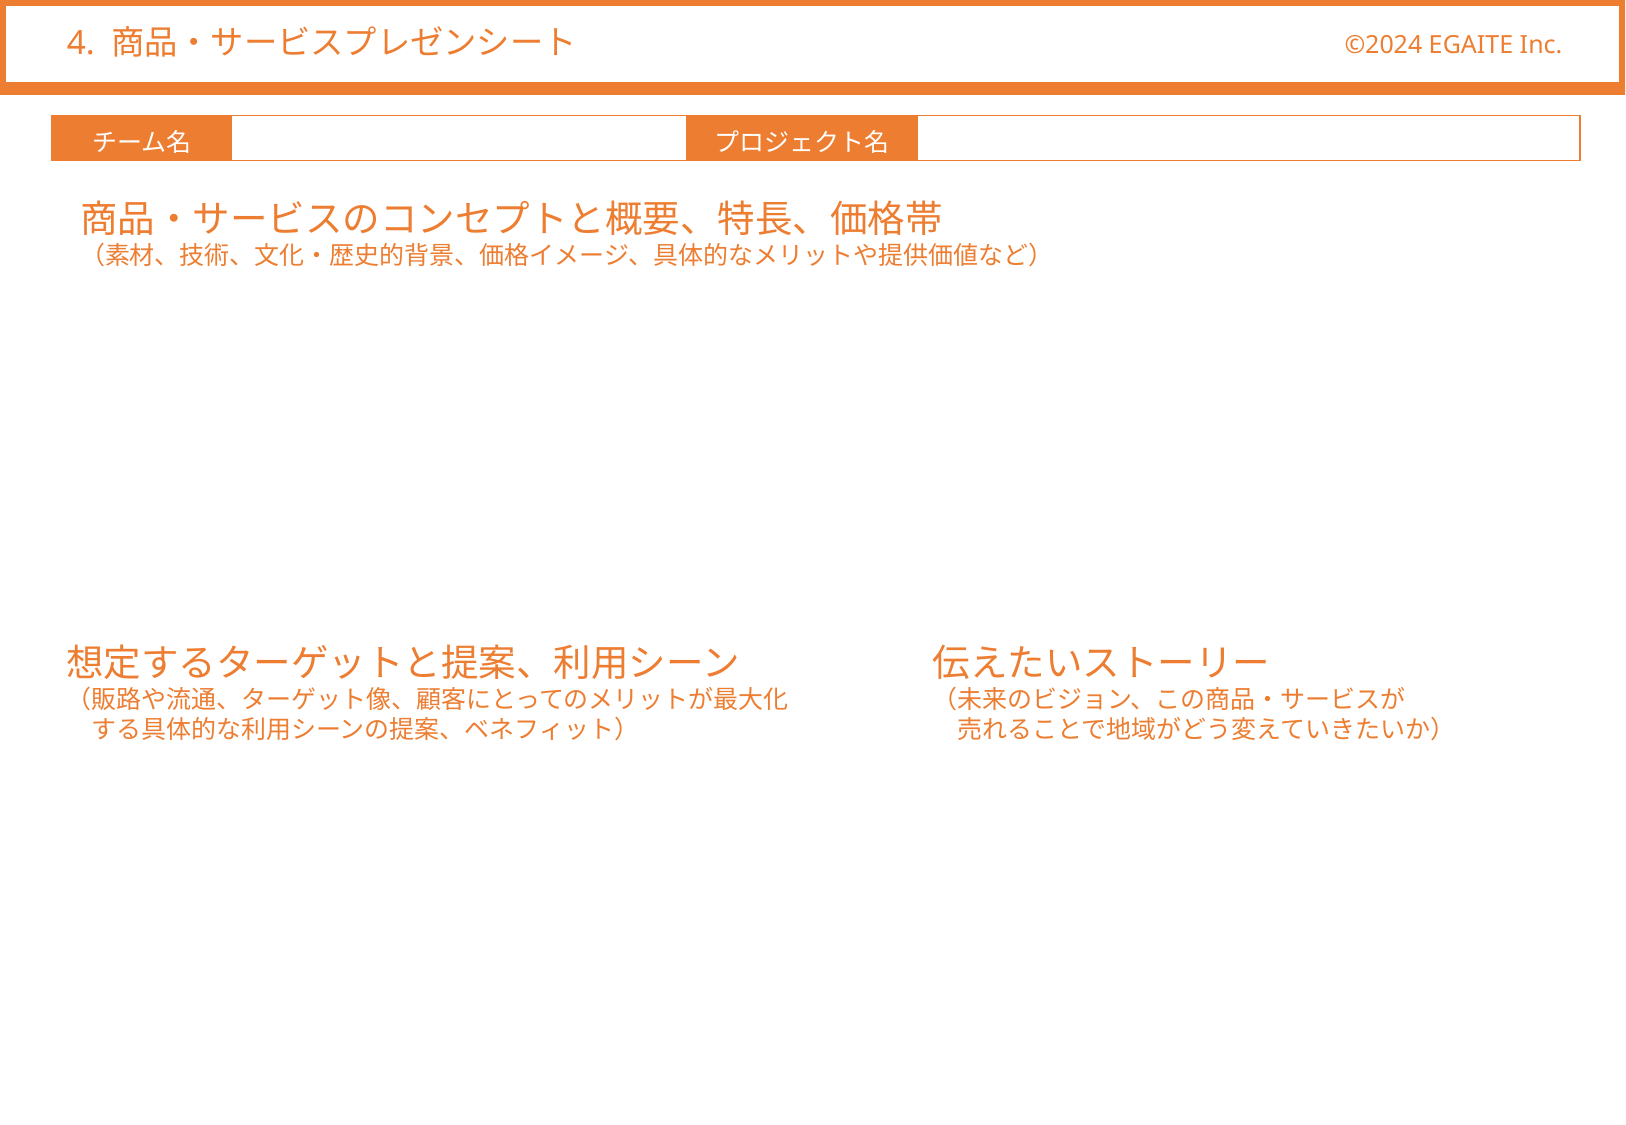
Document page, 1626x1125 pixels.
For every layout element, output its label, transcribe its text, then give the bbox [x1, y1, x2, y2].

text_box 想定するターゲットと提案、利用シーン （販路や流通、ターゲット像、顧客にとってのメリットが最大化 する具体的な利用シーンの提案、ベネフィット） [51, 631, 829, 752]
list 4. 商品・サービスプレゼンシート [51, 16, 1244, 72]
text_box 商品・サービスのコンセプトと概要、特長、価格帯 （素材、技術、文化・歴史的背景、価格イメージ、具体的なメリットや提供価値など） [65, 187, 1069, 277]
text_box 伝えたいストーリー （未来のビジョン、この商品・サービスが 売れることで地域がどう変えていきたいか） [917, 631, 1486, 752]
